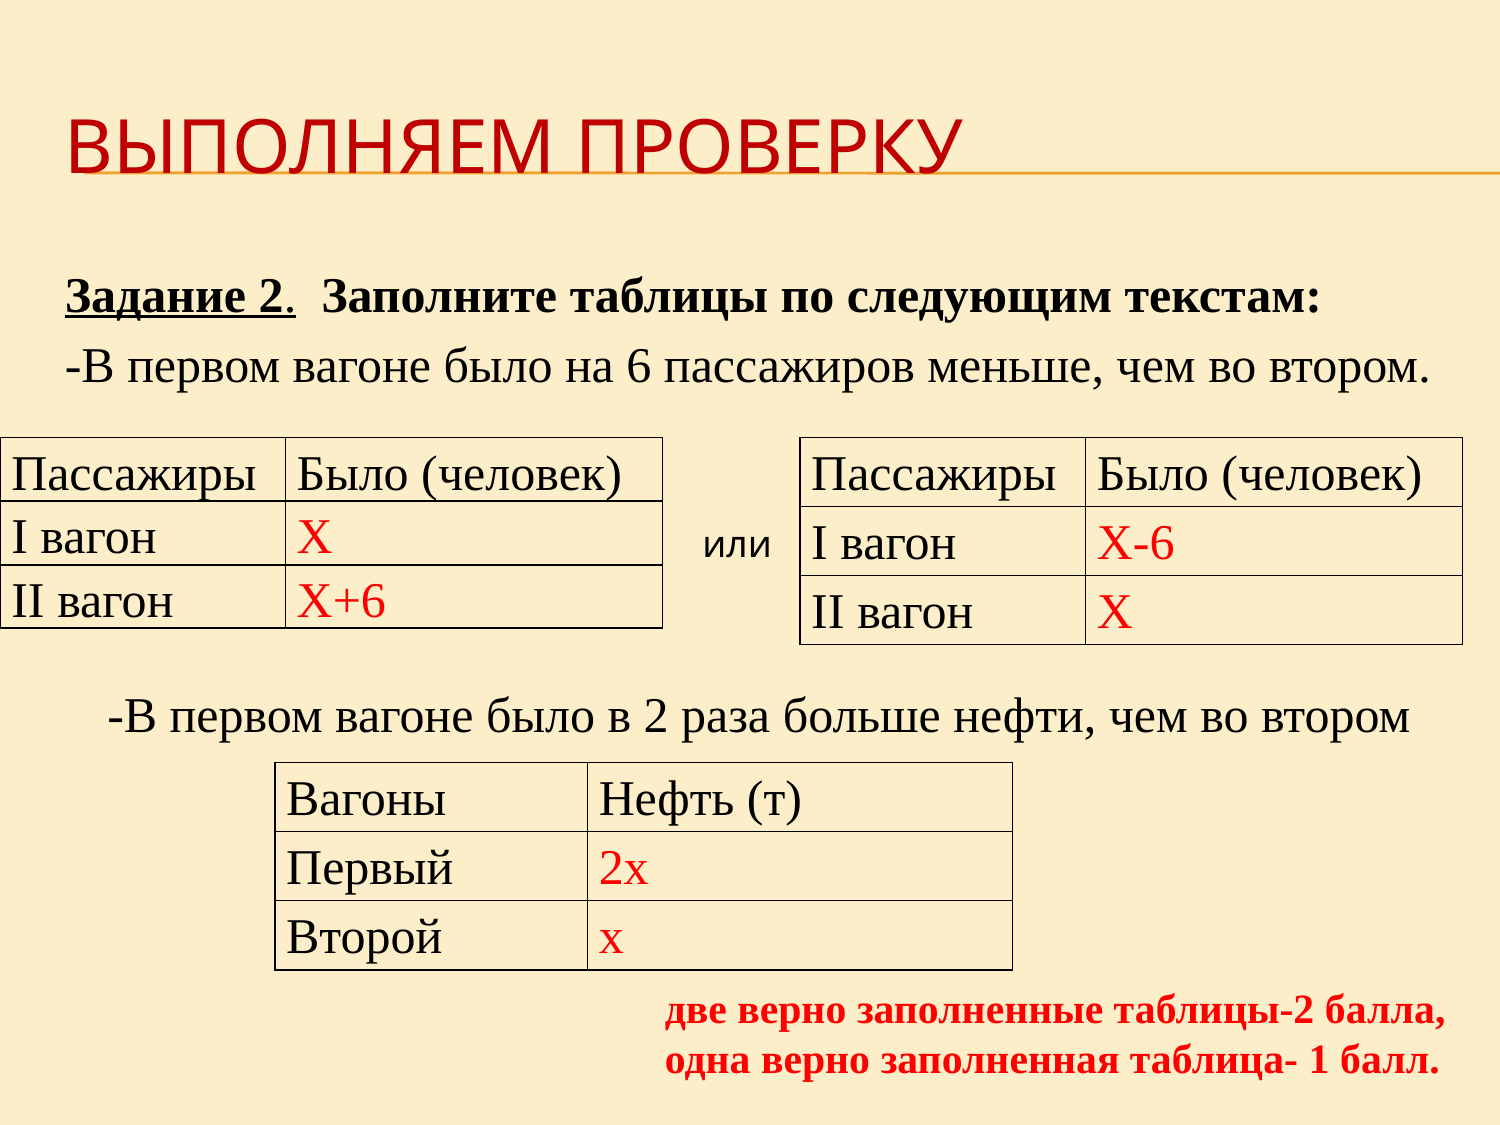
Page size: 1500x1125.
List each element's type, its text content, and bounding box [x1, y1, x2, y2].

text_box -В первом вагоне было в 2 раза больше нефти, чем во втором [63, 675, 1427, 751]
table_cell Х [1086, 576, 1462, 644]
table_header Пассажиры [801, 438, 1085, 506]
title Выполняем проверку [50, 75, 1475, 213]
text_box или [687, 512, 788, 573]
table_cell II вагон [801, 576, 1085, 644]
table_cell I вагон [1, 502, 285, 564]
table_cell Х+6 [286, 566, 662, 627]
table_cell Х [286, 502, 662, 564]
table_header Вагоны [276, 763, 587, 831]
table_cell Х-6 [1086, 507, 1462, 575]
table_cell II вагон [1, 566, 285, 627]
text_box две верно заполненные таблицы-2 балла, одна верно заполненная таблица- 1 балл. [649, 974, 1475, 1090]
table_header Было (человек) [1086, 438, 1462, 506]
table_cell Второй [276, 901, 587, 969]
table_header Было (человек) [286, 438, 662, 500]
table_header Нефть (т) [588, 763, 1012, 831]
table_cell х [588, 901, 1012, 969]
list Задание 2. Заполните таблицы по следующим текстам: -В первом вагоне было на 6 пассажиров меньше, чем во втором. [50, 254, 1475, 998]
table_cell I вагон [801, 507, 1085, 575]
table_cell Первый [276, 832, 587, 900]
table_cell 2х [588, 832, 1012, 900]
table_header Пассажиры [1, 438, 285, 500]
